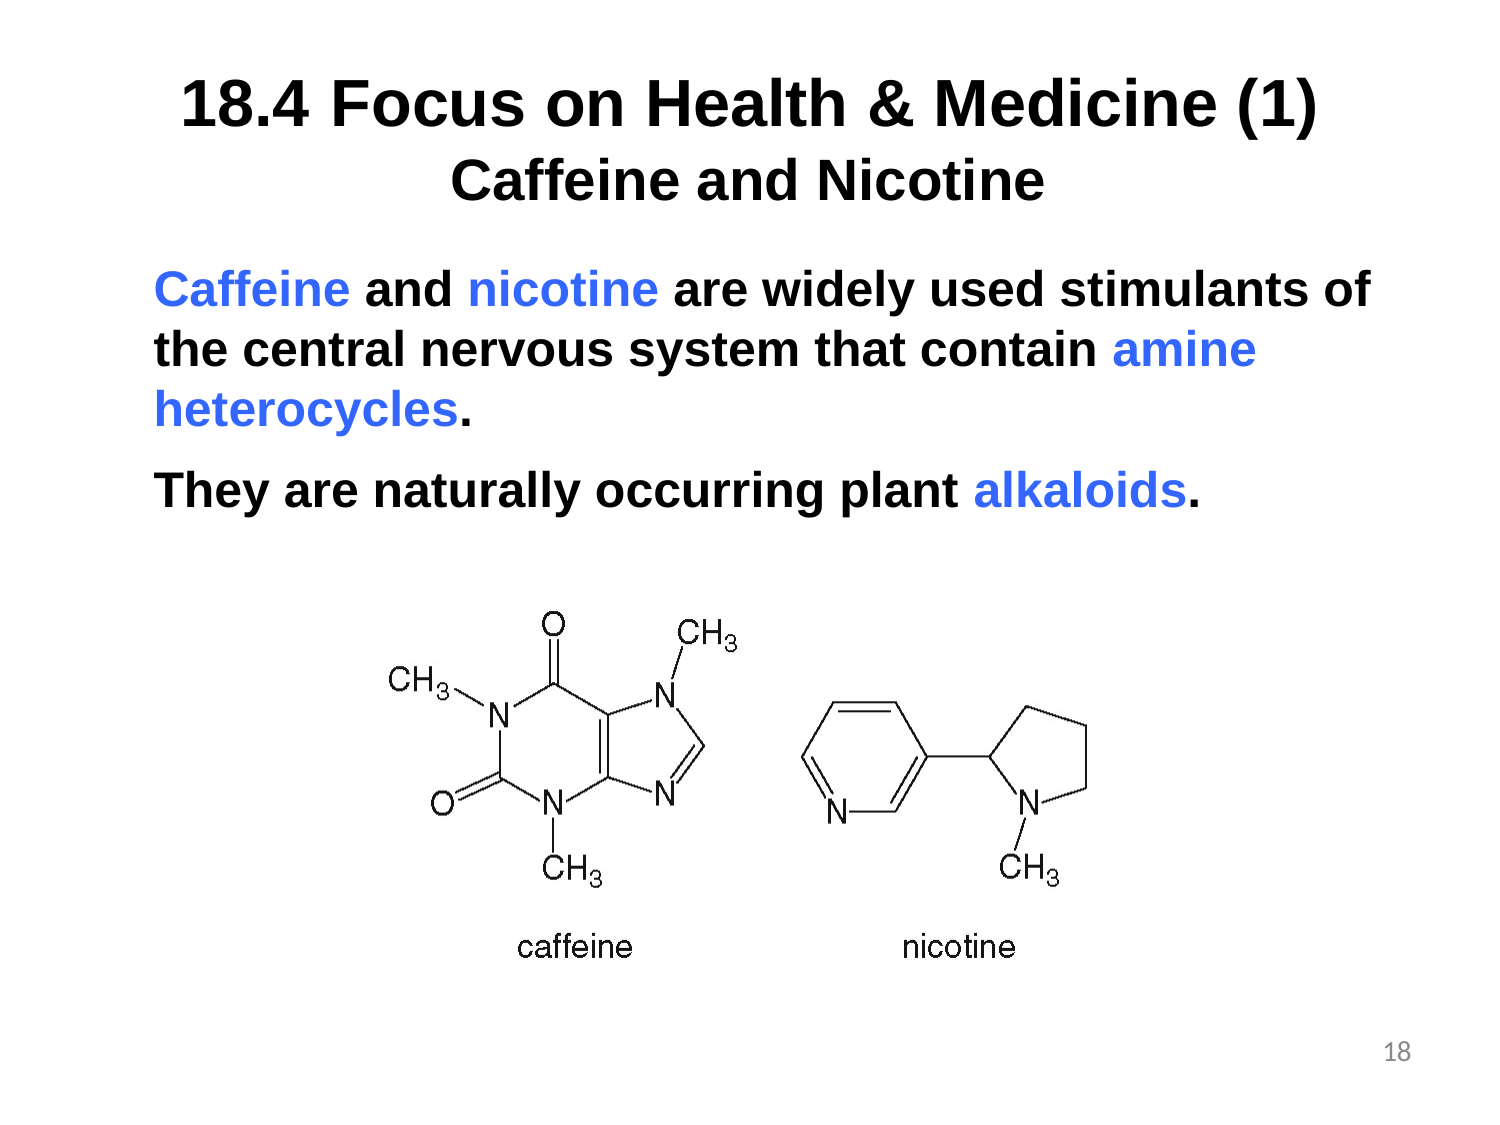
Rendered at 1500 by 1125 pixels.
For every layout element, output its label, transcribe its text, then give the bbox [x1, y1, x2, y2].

title 18.4 Focus on Health & Medicine (1) [162, 45, 1338, 156]
list Caffeine and nicotine are widely used stimulants of the central nervous system that contain amine heterocycles. They are naturally occurring plant alkaloids. [138, 249, 1450, 580]
picture [374, 587, 1094, 982]
list Caffeine and Nicotine [435, 134, 1124, 241]
